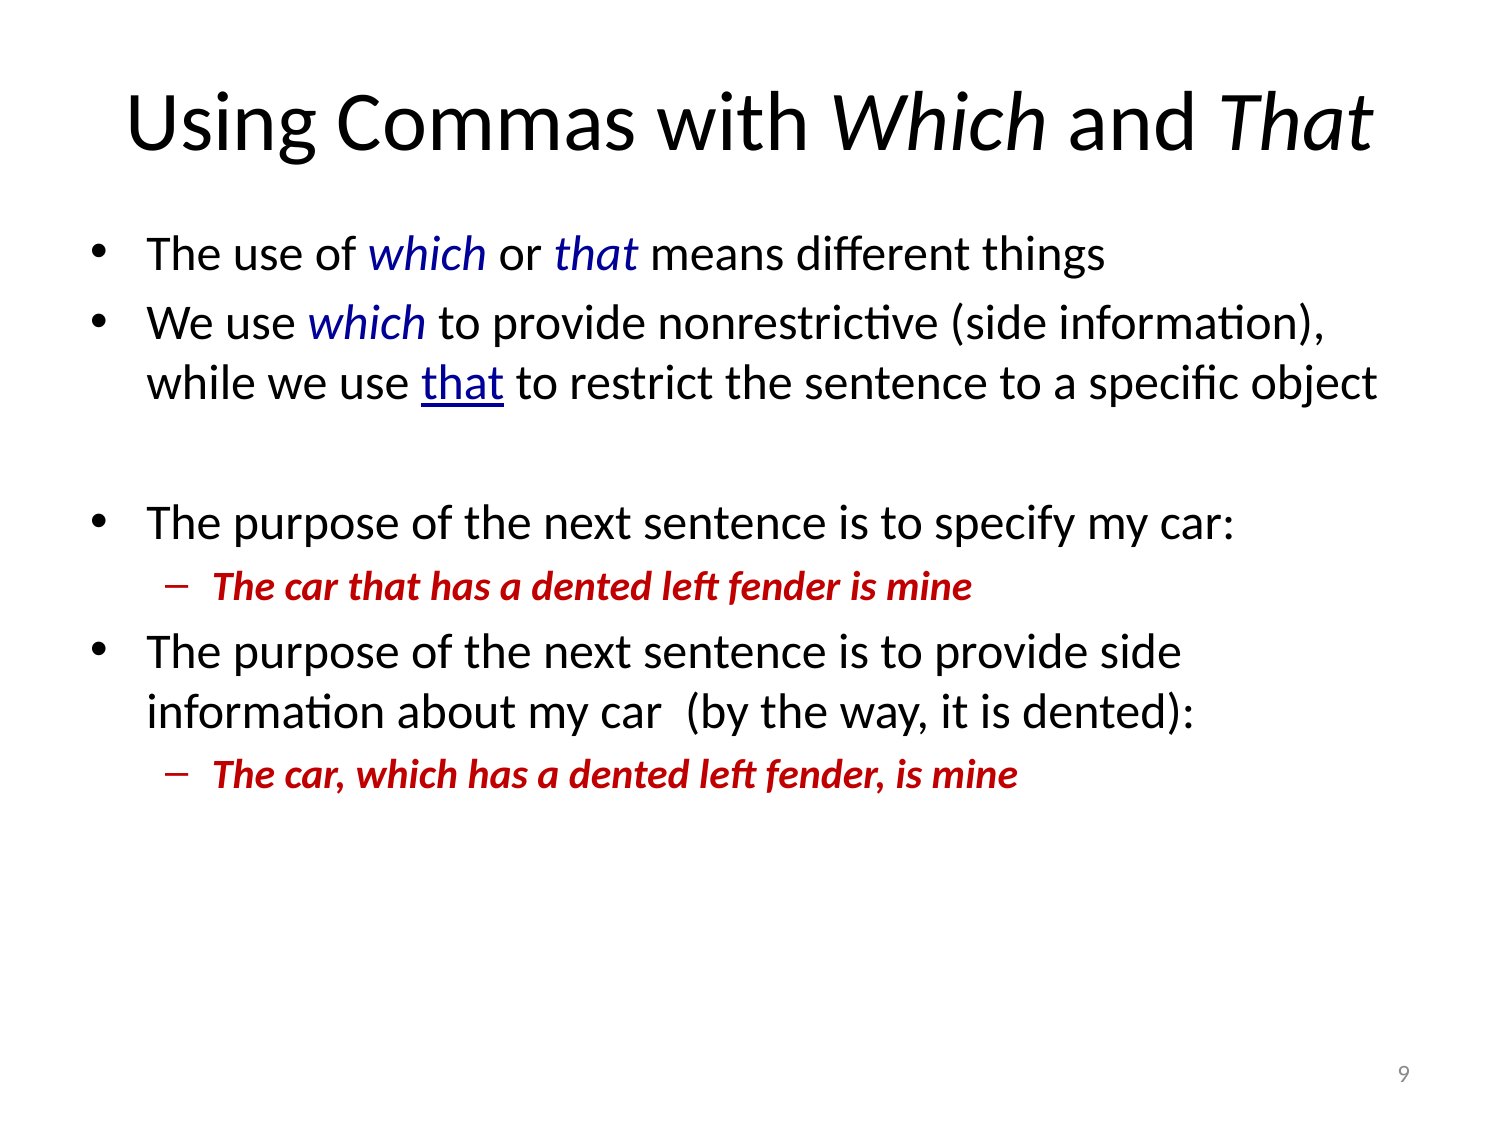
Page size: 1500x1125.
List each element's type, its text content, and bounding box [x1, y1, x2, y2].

title Using Commas with Which and That [75, 45, 1425, 188]
list The use of which or that means different things We use which to provide nonrestrictive (side information), while we use that to restrict the sentence to a specific object The purpose of the next sentence is to specify my car: The car that has a dented left fender is mine The purpose of the next sentence is to provide side information about my car (by the way, it is dented): The car, which has a dented left fender, is mine [75, 212, 1425, 1005]
slide_number 9 [1074, 1042, 1425, 1103]
